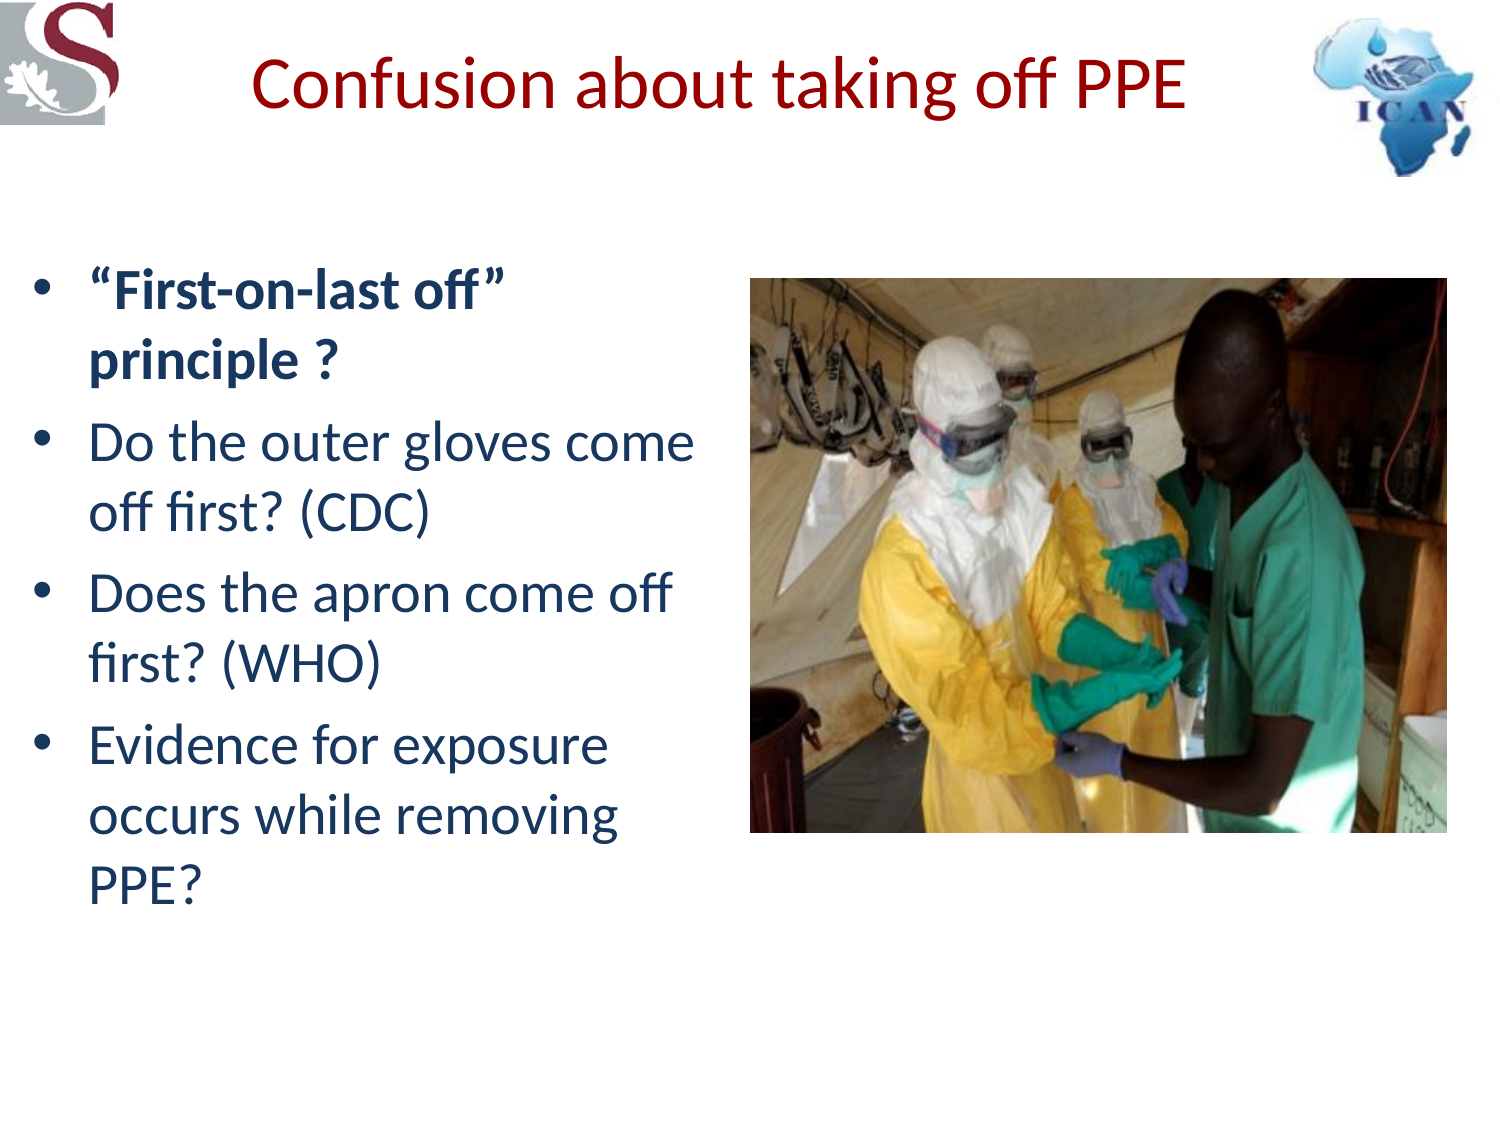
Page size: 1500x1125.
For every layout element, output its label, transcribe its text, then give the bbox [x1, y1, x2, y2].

list “First-on-last off” principle ? Do the outer gloves come off first? (CDC) Does the apron come off first? (WHO) Evidence for exposure occurs while removing PPE? [17, 243, 738, 1059]
picture [1313, 18, 1500, 177]
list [749, 278, 1447, 833]
title Confusion about taking off PPE [135, 18, 1306, 138]
picture [0, 0, 125, 125]
